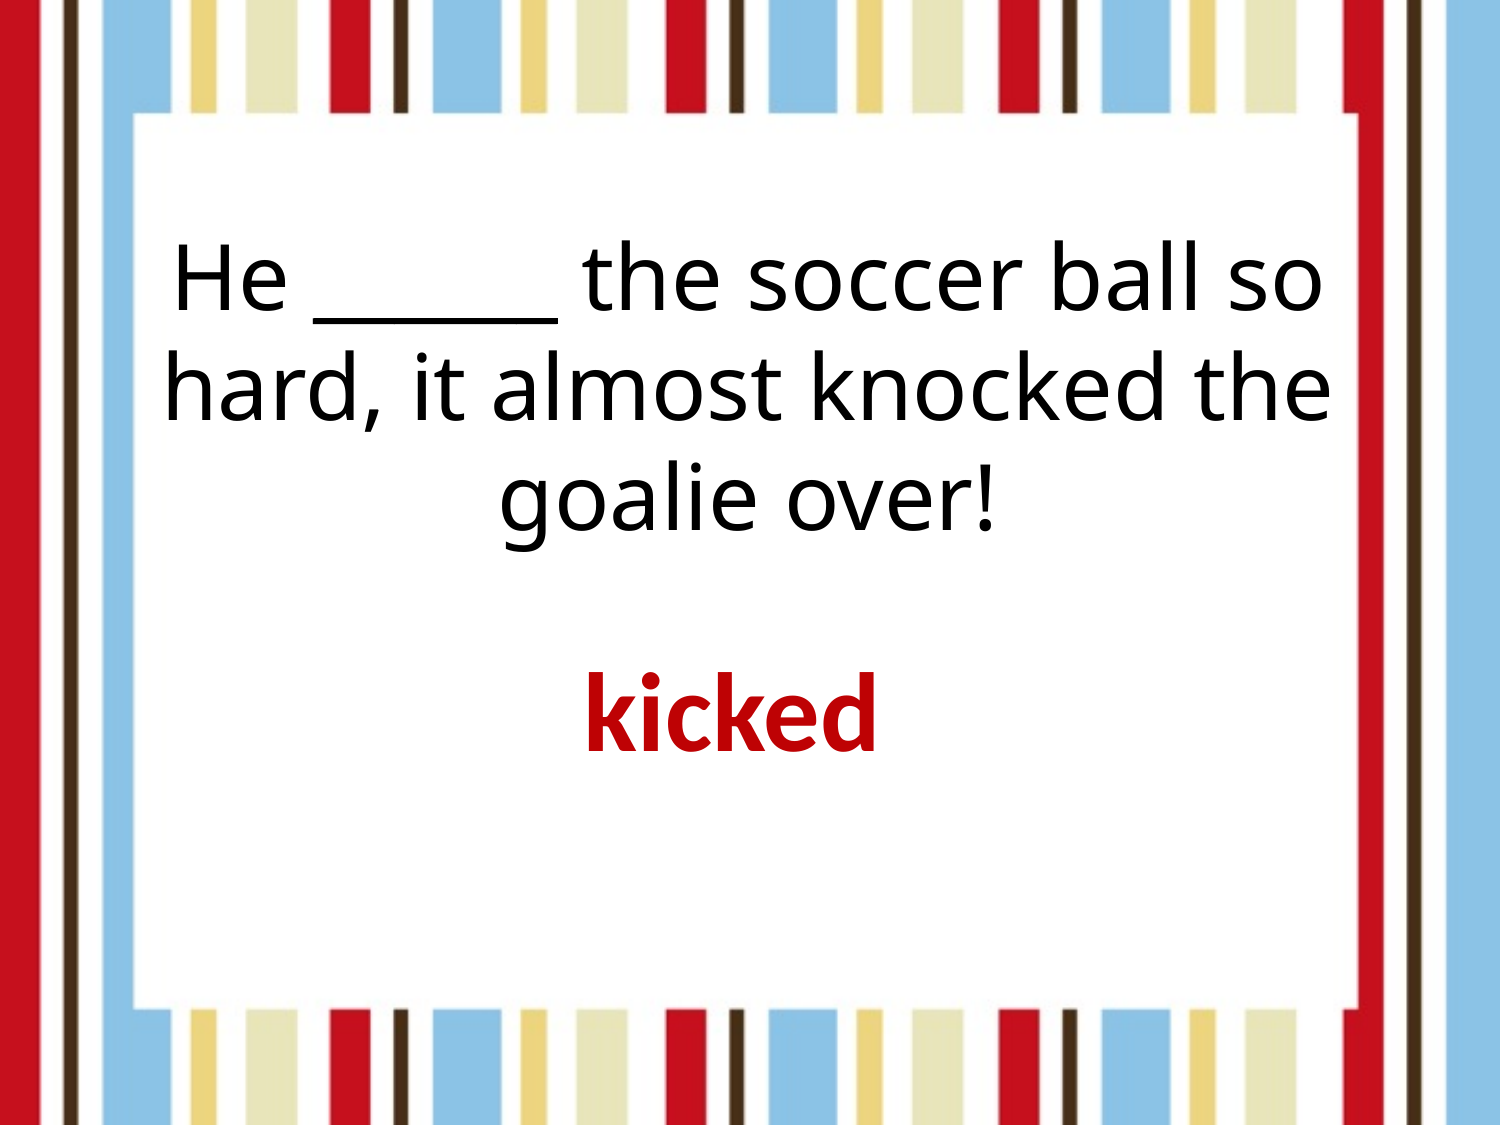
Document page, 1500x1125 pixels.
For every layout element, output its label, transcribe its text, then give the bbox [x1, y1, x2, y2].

text_box kicked [568, 631, 896, 782]
text_box He ______ the soccer ball so hard, it almost knocked the goalie over! [141, 211, 1356, 557]
picture [0, 0, 1500, 1125]
